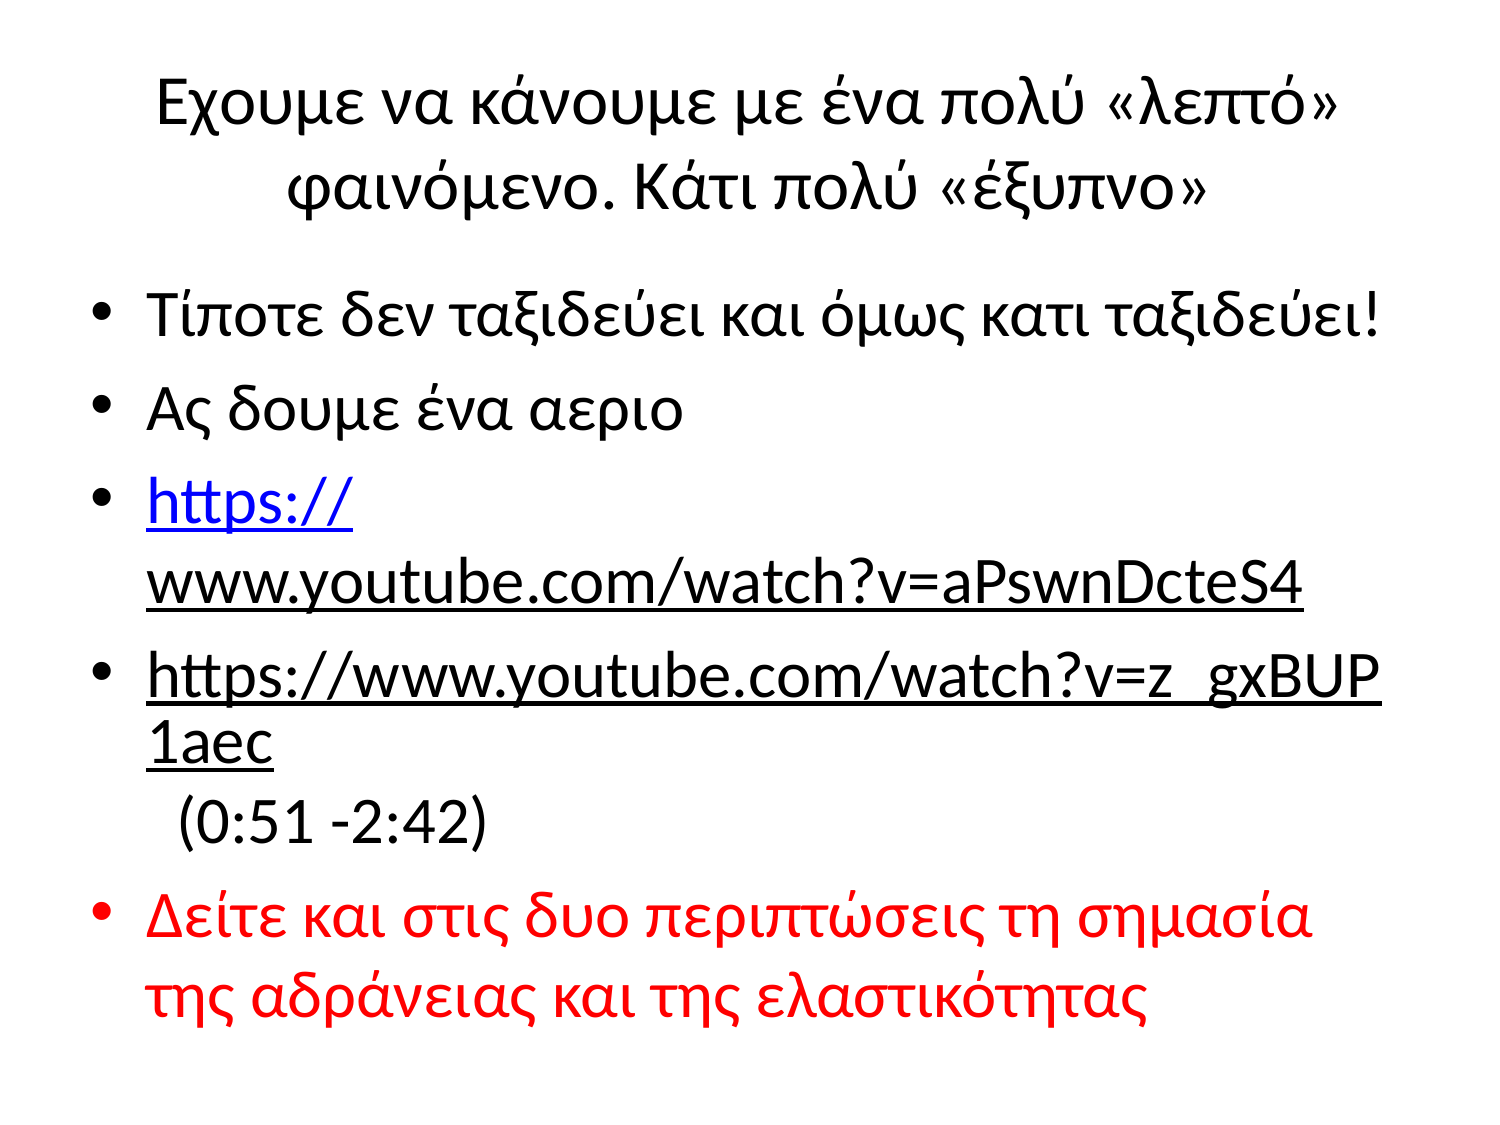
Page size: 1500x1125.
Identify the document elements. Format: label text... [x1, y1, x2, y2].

list Τίποτε δεν ταξιδεύει και όμως κατι ταξιδεύει! Aς δουμε ένα αεριο https://www.youtube.com/watch?v=aPswnDcteS4 https://www.youtube.com/watch?v=z_gxBUP1aec (0:51 -2:42) Δείτε και στις δυο περιπτώσεις τη σημασία της αδράνειας και της ελαστικότητας [75, 262, 1425, 1005]
title Εχουμε να κάνουμε με ένα πολύ «λεπτό» φαινόμενο. Κάτι πολύ «έξυπνο» [75, 45, 1425, 233]
